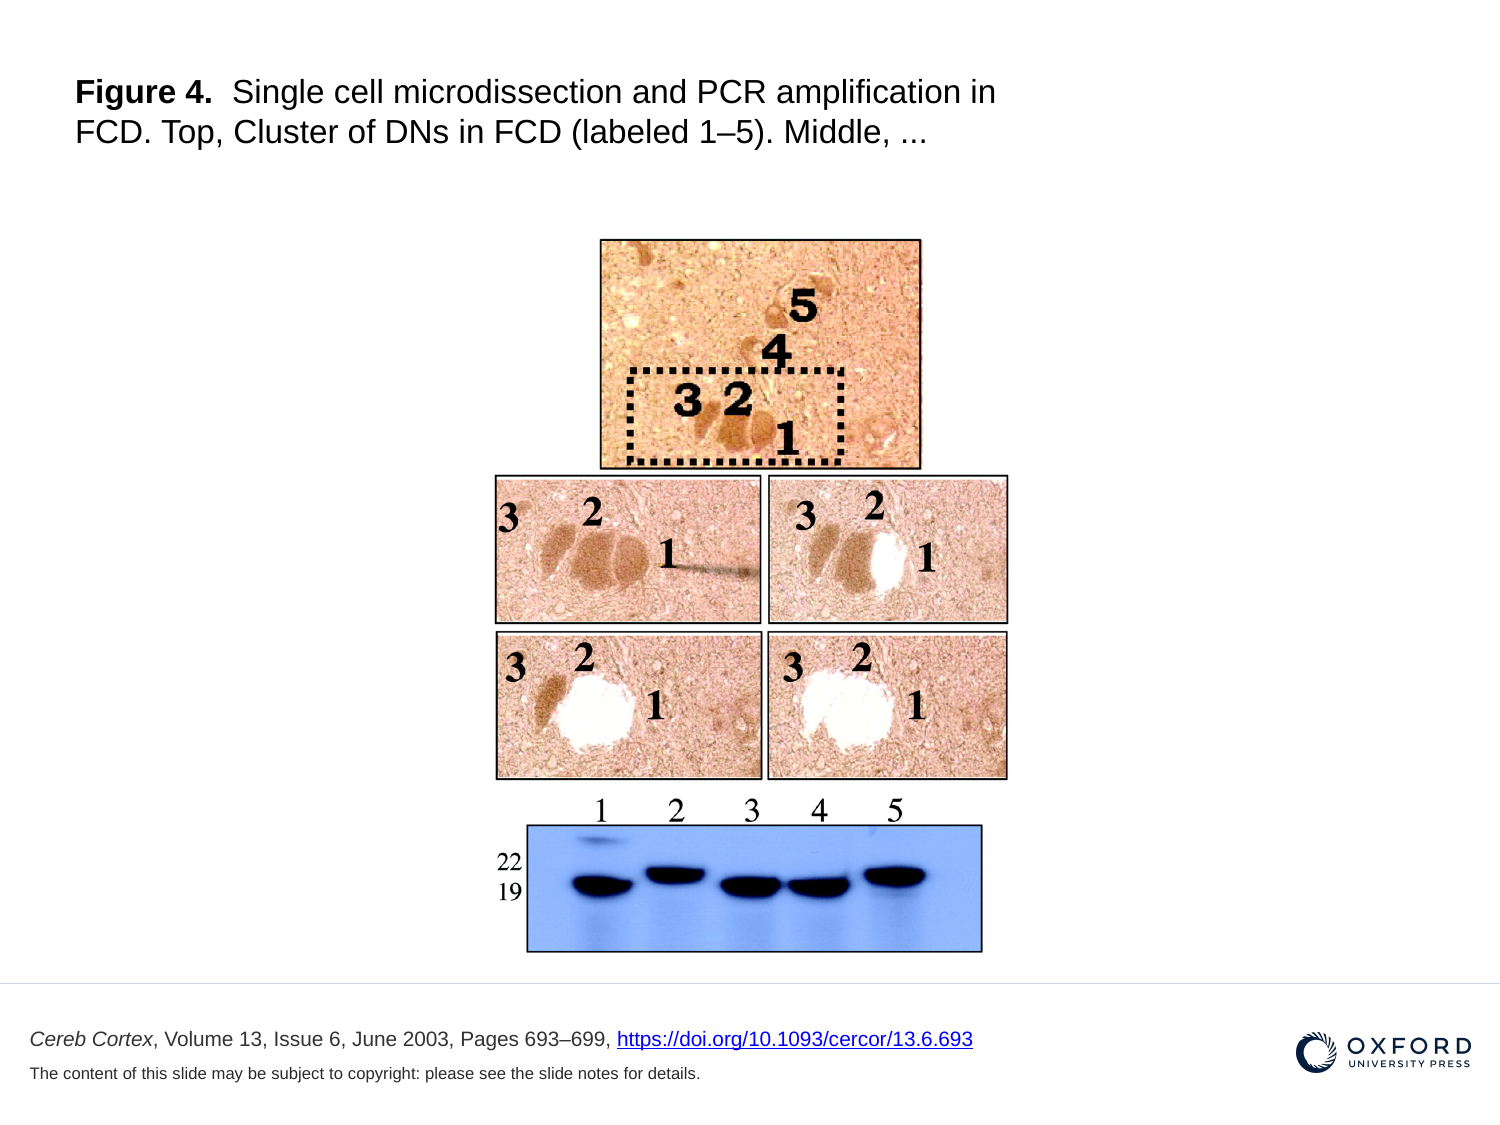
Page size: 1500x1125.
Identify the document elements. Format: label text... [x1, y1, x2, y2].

picture [489, 224, 1012, 957]
picture [1296, 1032, 1471, 1073]
footer Cereb Cortex, Volume 13, Issue 6, June 2003, Pages 693–699, https://doi.org/10.1093/cercor/13.6.693 The content of this slide may be subject to copyright: please see the slide notes for details. [0, 983, 1260, 1125]
title Figure 4. Single cell microdissection and PCR amplification in FCD. Top, Cluster of DNs in FCD (labeled 1–5). Middle, ... [75, 69, 1078, 171]
